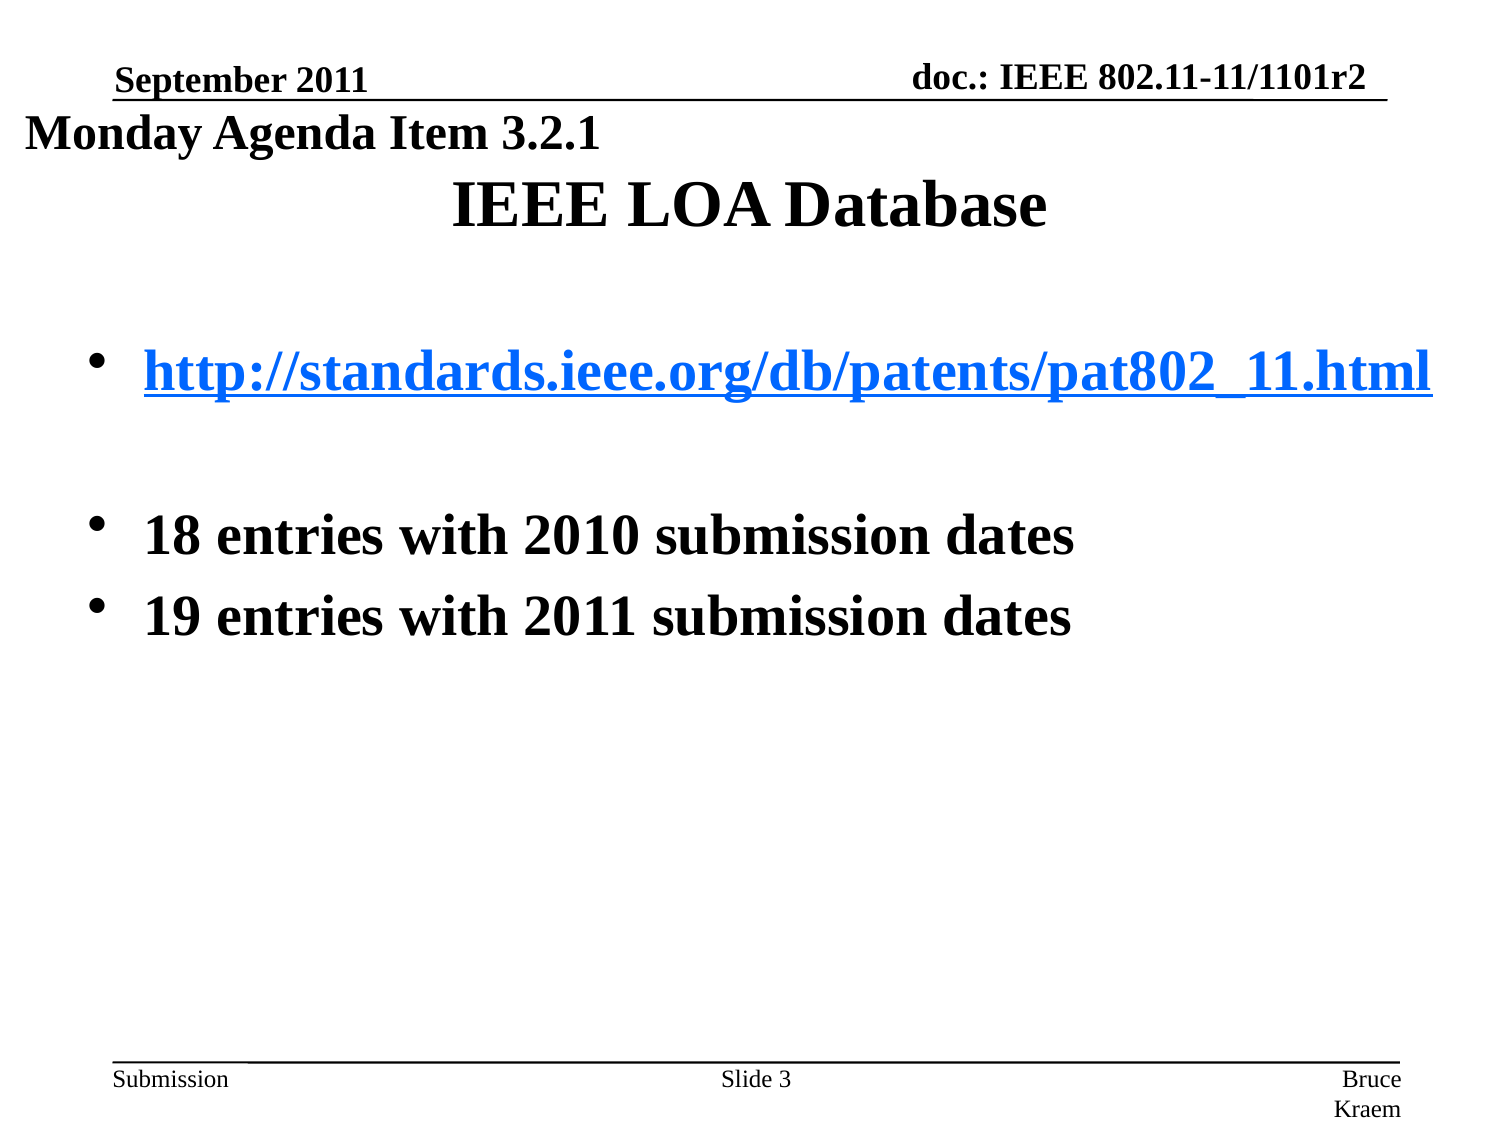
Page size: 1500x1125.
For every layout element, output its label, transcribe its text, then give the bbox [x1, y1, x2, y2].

text_box Monday Agenda Item 3.2.1 [10, 92, 629, 167]
slide_number Slide 3 [721, 1062, 792, 1093]
title IEEE LOA Database [112, 112, 1388, 288]
list http://standards.ieee.org/db/patents/pat802_11.html 18 entries with 2010 submission dates 19 entries with 2011 submission dates [71, 324, 1457, 1001]
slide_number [114, 54, 372, 100]
footer Bruce Kraemer, Marvell [1325, 1062, 1402, 1093]
